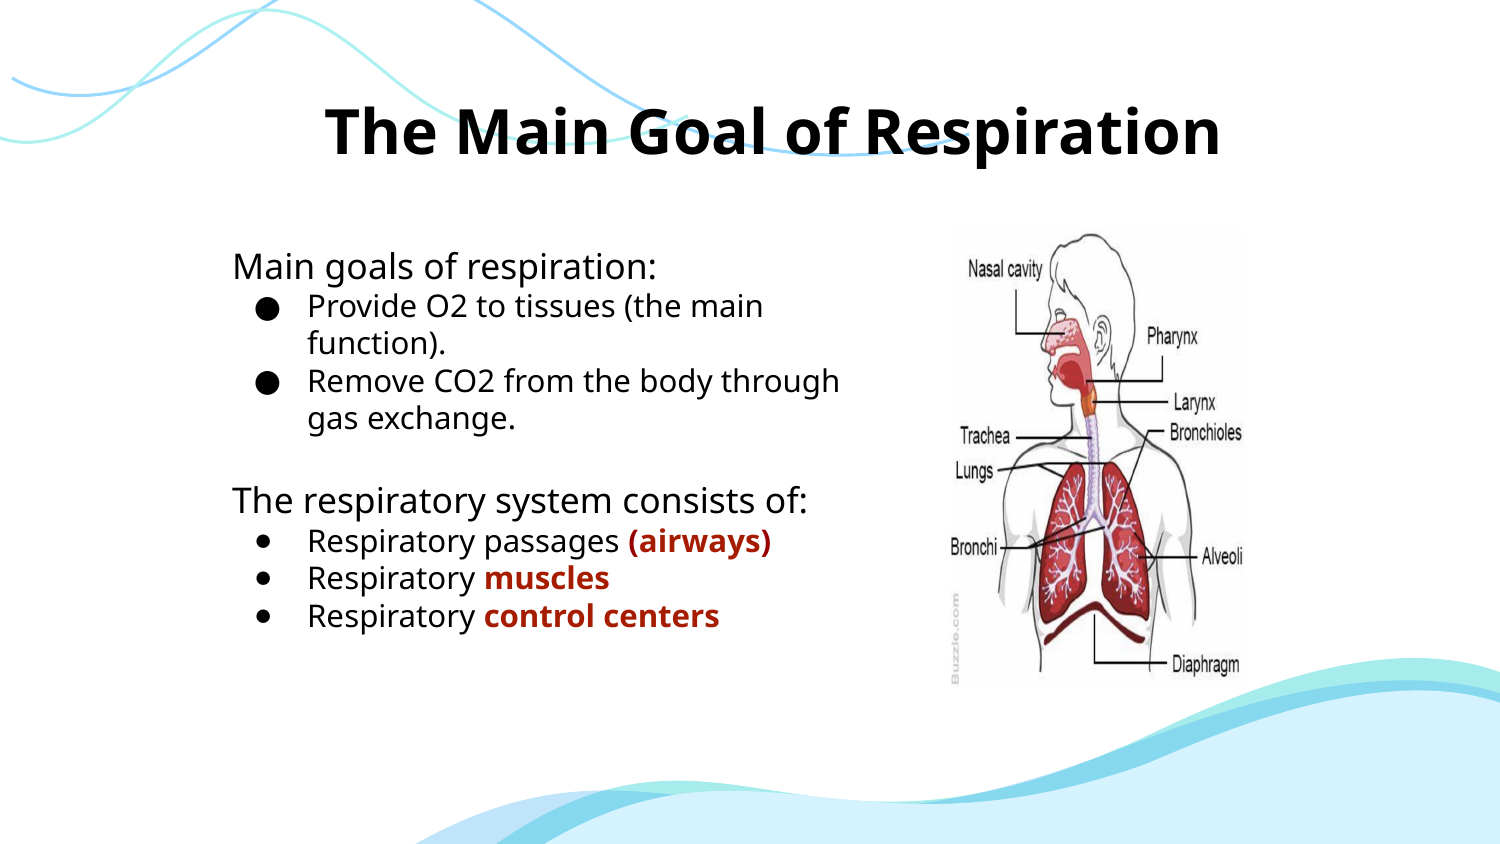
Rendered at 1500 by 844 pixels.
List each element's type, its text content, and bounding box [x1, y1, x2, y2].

text_box Main goals of respiration: Provide O2 to tissues (the main function). Remove CO2 from the body through gas exchange. The respiratory system consists of: Respiratory passages (airways) Respiratory muscles Respiratory control centers [217, 228, 869, 649]
picture [951, 228, 1244, 688]
text_box The Main Goal of Respiration [282, 77, 1265, 183]
